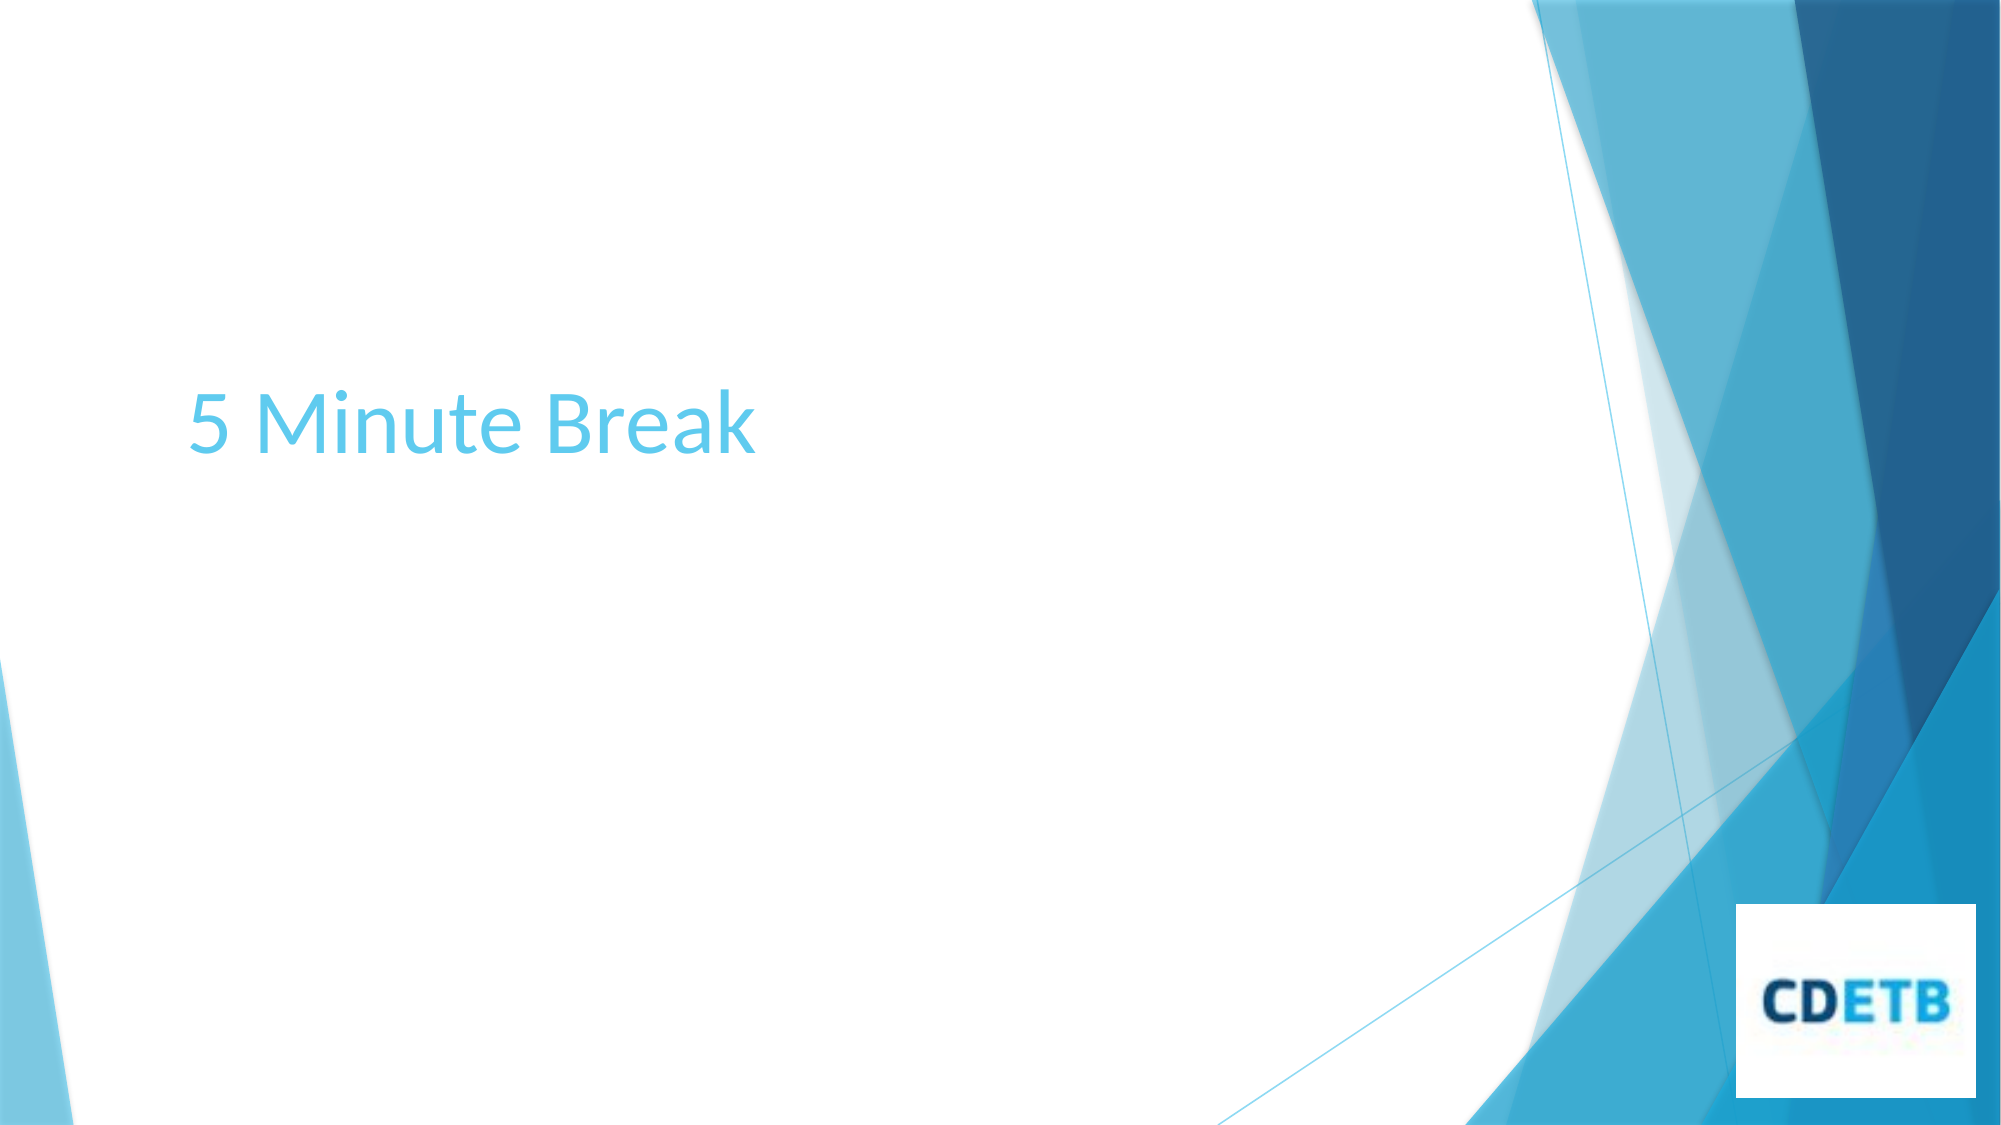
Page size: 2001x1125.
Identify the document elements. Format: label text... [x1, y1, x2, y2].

text_box 5 Minute Break [171, 354, 1705, 480]
picture [1735, 903, 1977, 1099]
